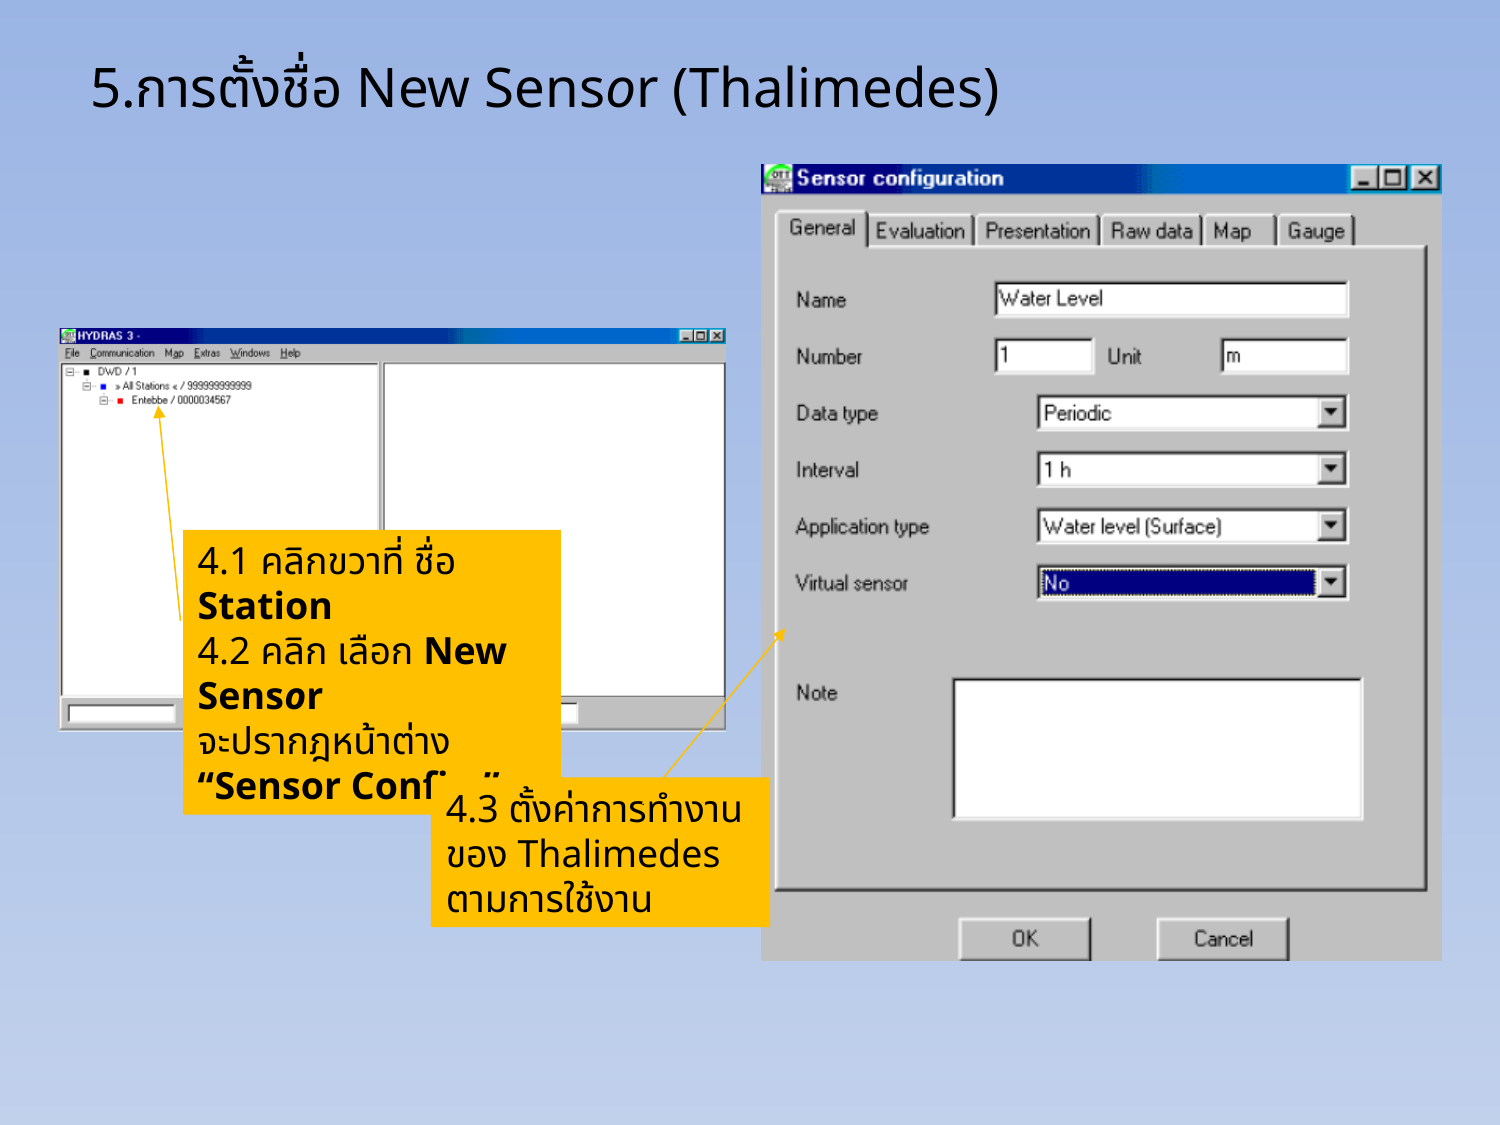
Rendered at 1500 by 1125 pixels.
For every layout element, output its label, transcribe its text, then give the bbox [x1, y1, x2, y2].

picture [1351, 166, 1407, 189]
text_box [58, 328, 726, 732]
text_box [642, 628, 786, 805]
picture [1411, 166, 1438, 189]
text_box 4.1 คลิกขวาที่ ชื่อ Station 4.2 คลิก เลือก New Sensor จะปรากฎหน้าต่าง “Sensor Confiq.” [183, 740, 561, 815]
picture [761, 164, 1442, 961]
title 5.การตั้งชื่อ New Sensor (Thalimedes) [75, 45, 1425, 233]
text_box 4.3 ตั้งค่าการทำงานของ Thalimedes ตามการใช้งาน [430, 777, 756, 928]
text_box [157, 405, 181, 622]
